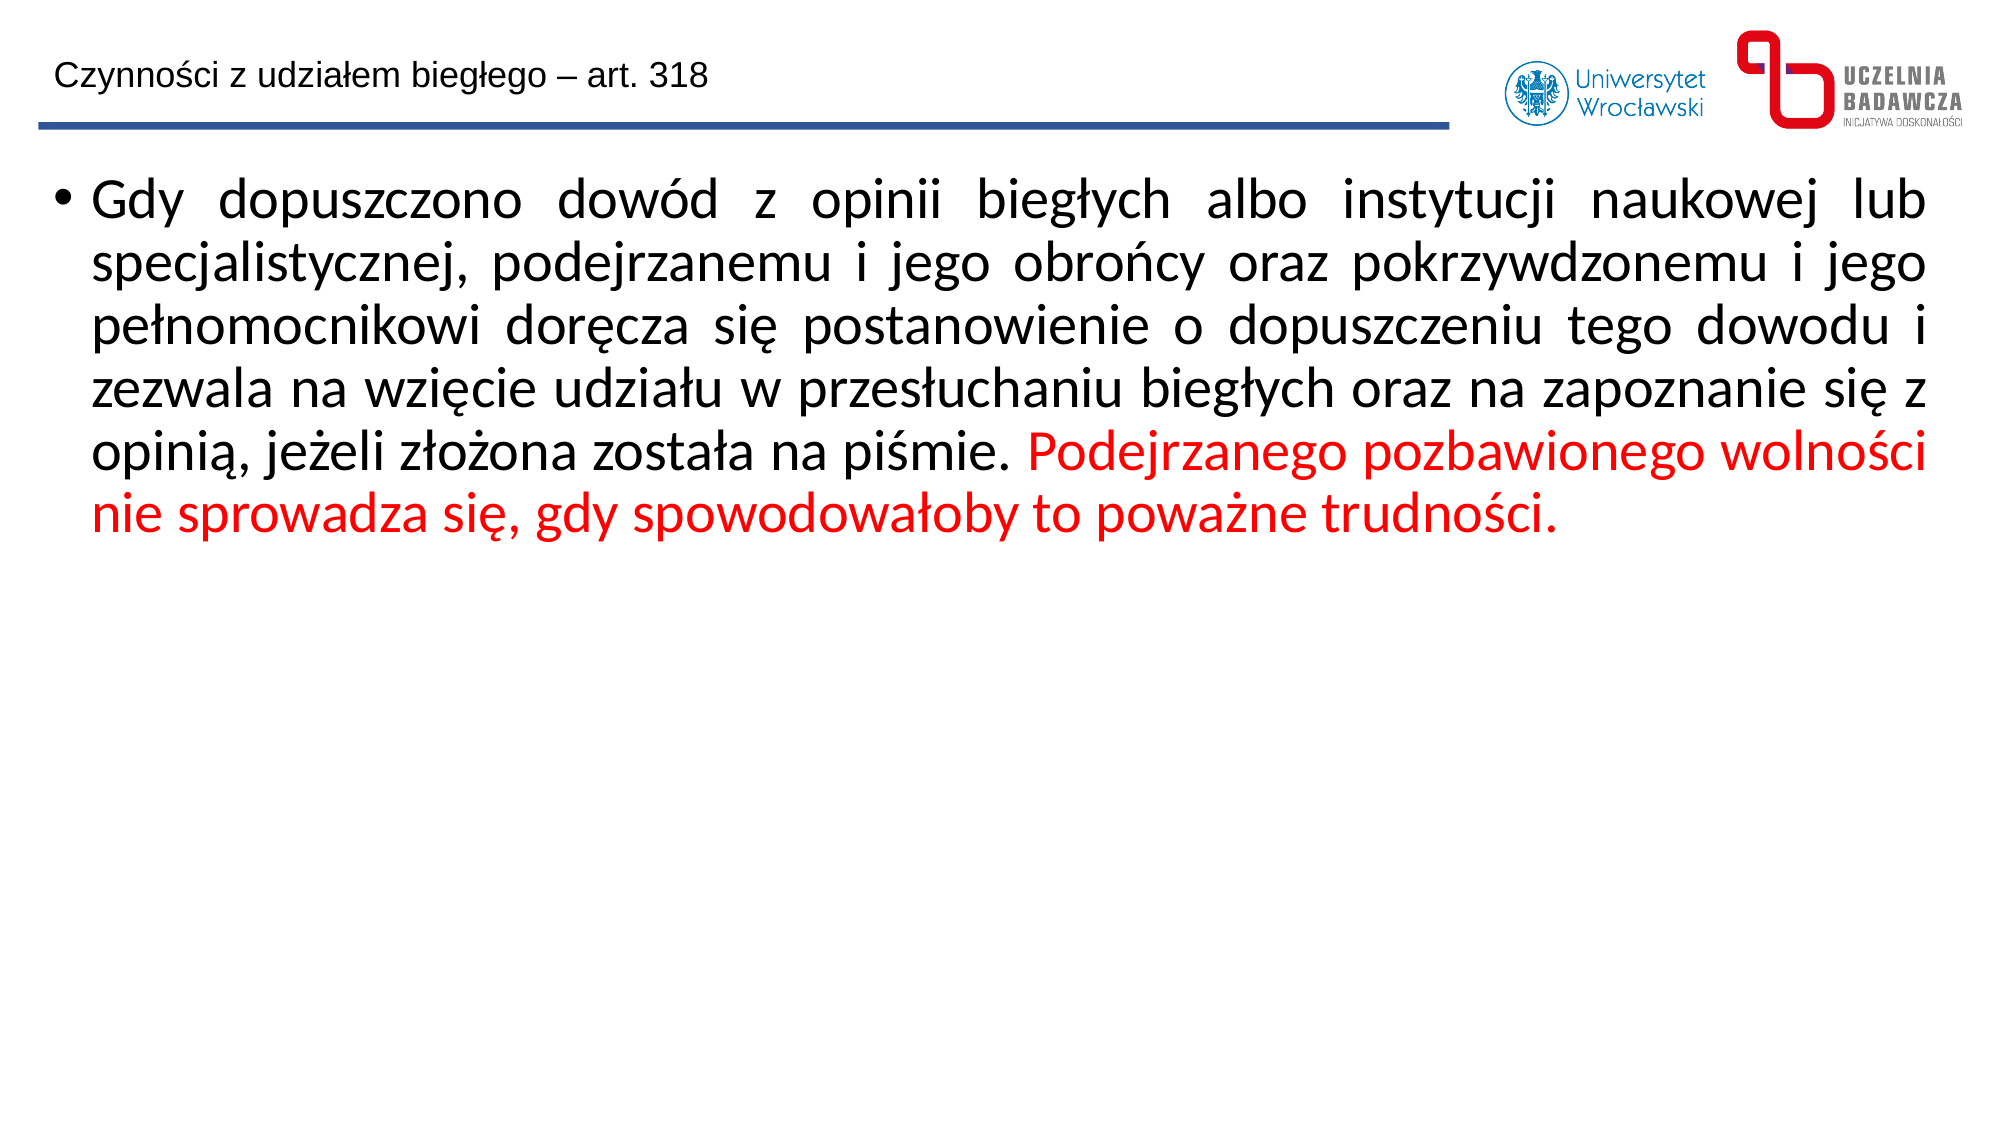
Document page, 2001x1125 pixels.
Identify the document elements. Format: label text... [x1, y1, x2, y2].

picture [1489, 30, 1962, 129]
list Gdy dopuszczono dowód z opinii biegłych albo instytucji naukowej lub specjalistycznej, podejrzanemu i jego obrońcy oraz pokrzywdzonemu i jego pełnomocnikowi doręcza się postanowienie o dopuszczeniu tego dowodu i zezwala na wzięcie udziału w przesłuchaniu biegłych oraz na zapoznanie się z opinią, jeżeli złożona została na piśmie. Podejrzanego pozbawionego wolności nie sprowadza się, gdy spowodowałoby to poważne trudności. [38, 160, 1944, 1077]
list Czynności z udziałem biegłego – art. 318 [38, 48, 1437, 103]
